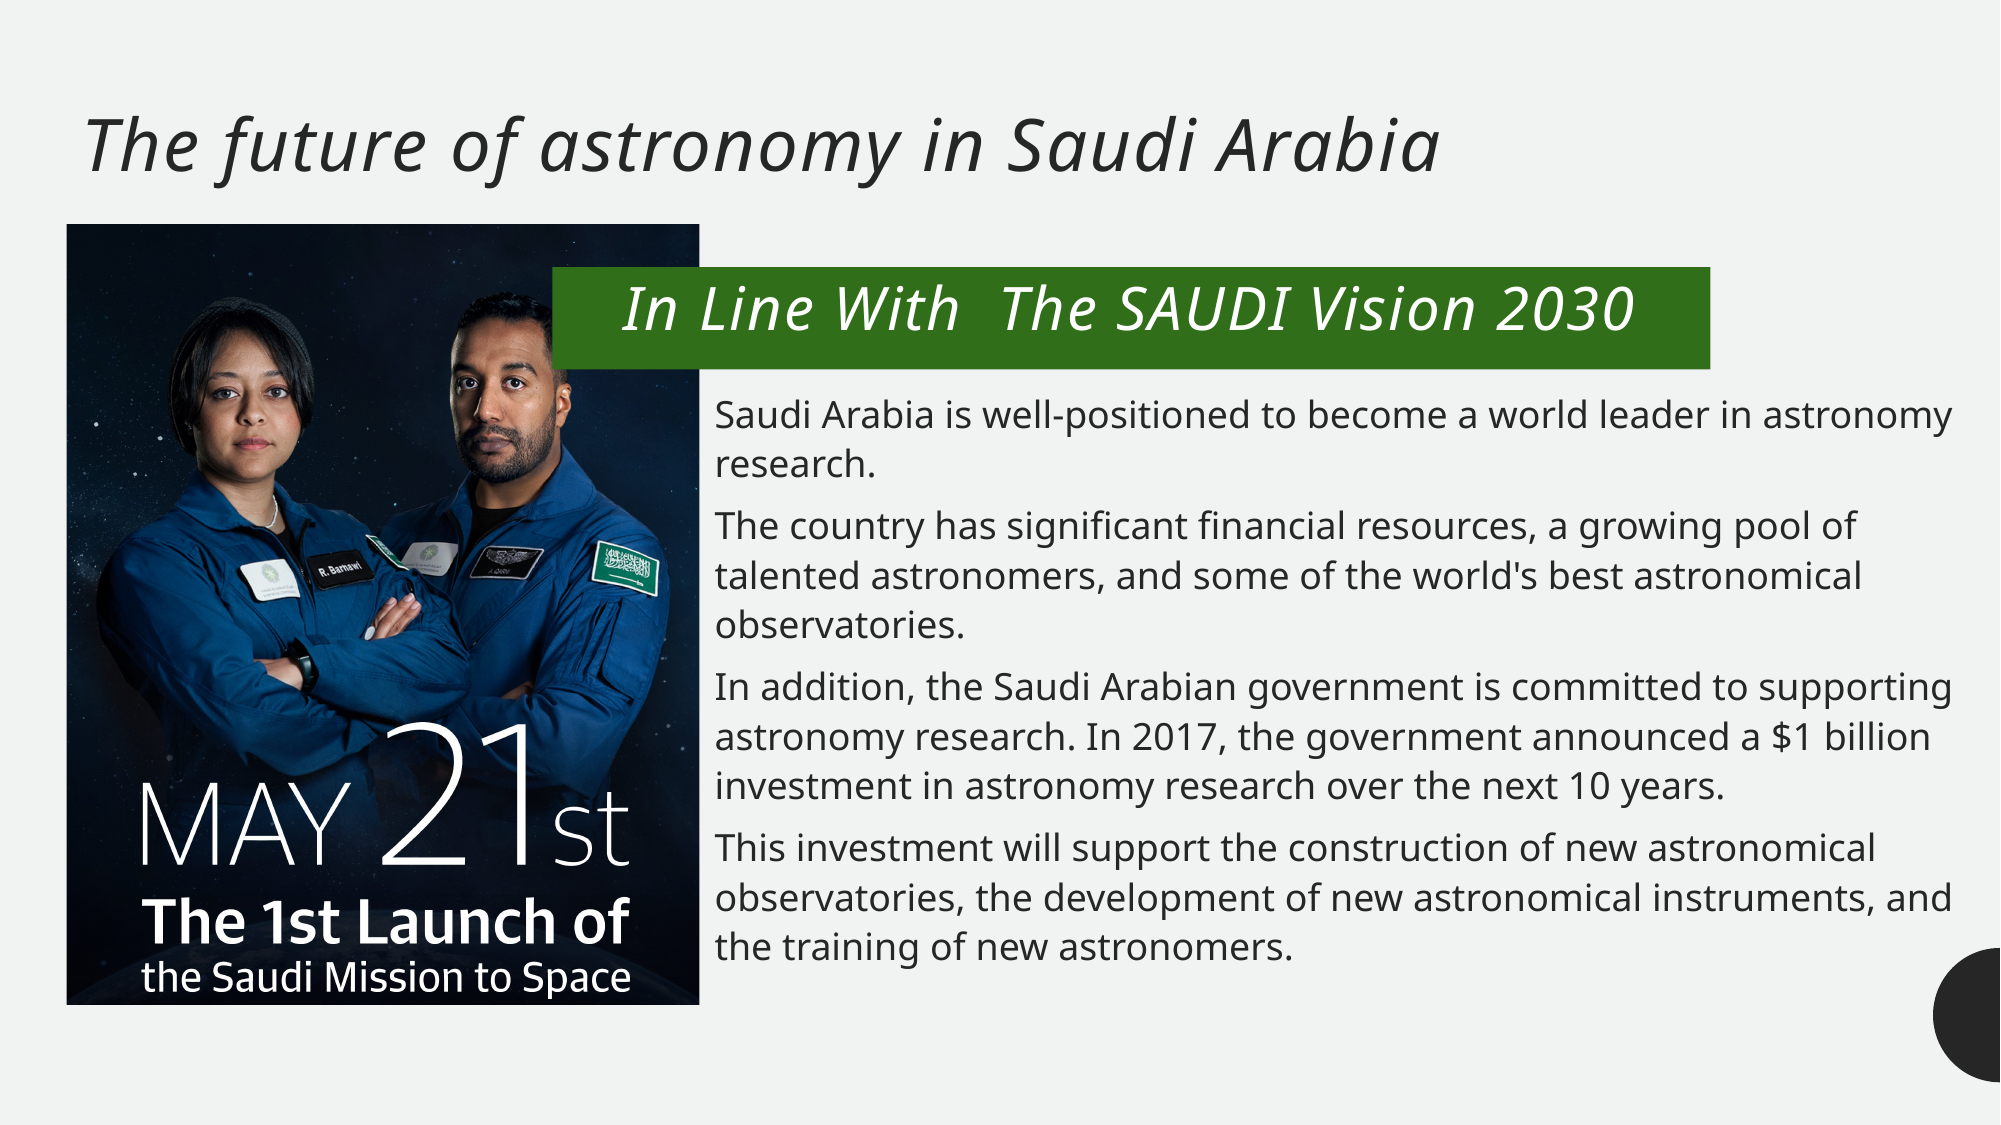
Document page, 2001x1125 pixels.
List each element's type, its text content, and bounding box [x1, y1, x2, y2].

list Saudi Arabia is well-positioned to become a world leader in astronomy research. The country has significant financial resources, a growing pool of talented astronomers, and some of the world's best astronomical observatories. In addition, the Saudi Arabian government is committed to supporting astronomy research. In 2017, the government announced a $1 billion investment in astronomy research over the next 10 years. This investment will support the construction of new astronomical observatories, the development of new astronomical instruments, and the training of new astronomers. [700, 378, 1971, 991]
text_box [700, 266, 1711, 370]
text_box In Line With The SAUDI Vision 2030 [700, 271, 1666, 365]
title The future of astronomy in Saudi Arabia [66, 100, 1666, 242]
picture [66, 224, 700, 1005]
